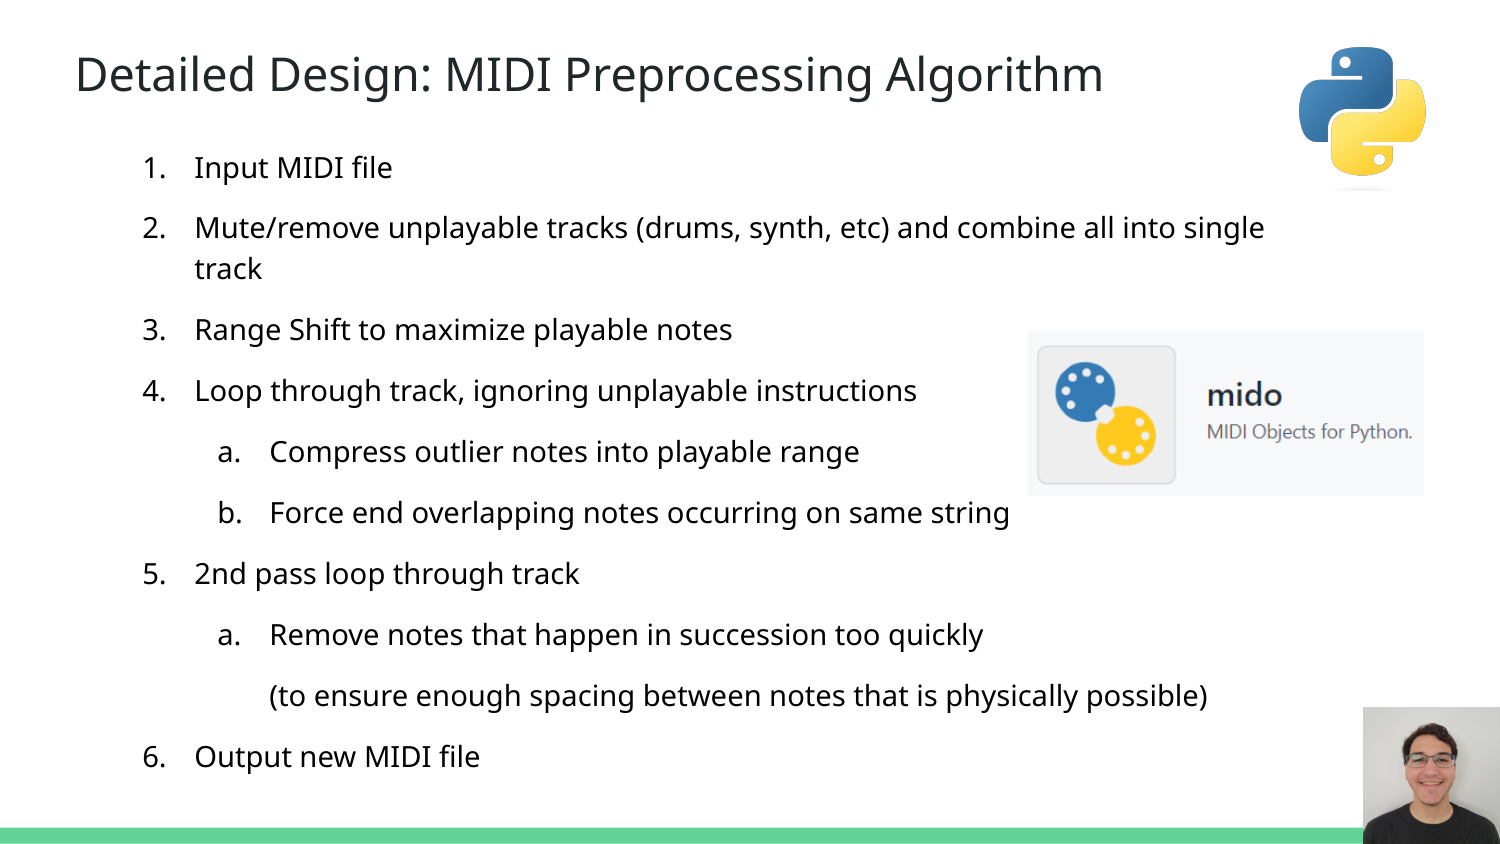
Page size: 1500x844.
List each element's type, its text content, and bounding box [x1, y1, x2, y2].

picture [1028, 332, 1424, 497]
picture [1298, 47, 1430, 191]
text_box Input MIDI file Mute/remove unplayable tracks (drums, synth, etc) and combine all into single track Range Shift to maximize playable notes Loop through track, ignoring unplayable instructions Compress outlier notes into playable range Force end overlapping notes occurring on same string 2nd pass loop through track Remove notes that happen in succession too quickly (to ensure enough spacing between notes that is physically possible) Output new MIDI file [104, 128, 1285, 788]
picture [1363, 707, 1500, 844]
title Detailed Design: MIDI Preprocessing Algorithm [59, 26, 1458, 121]
